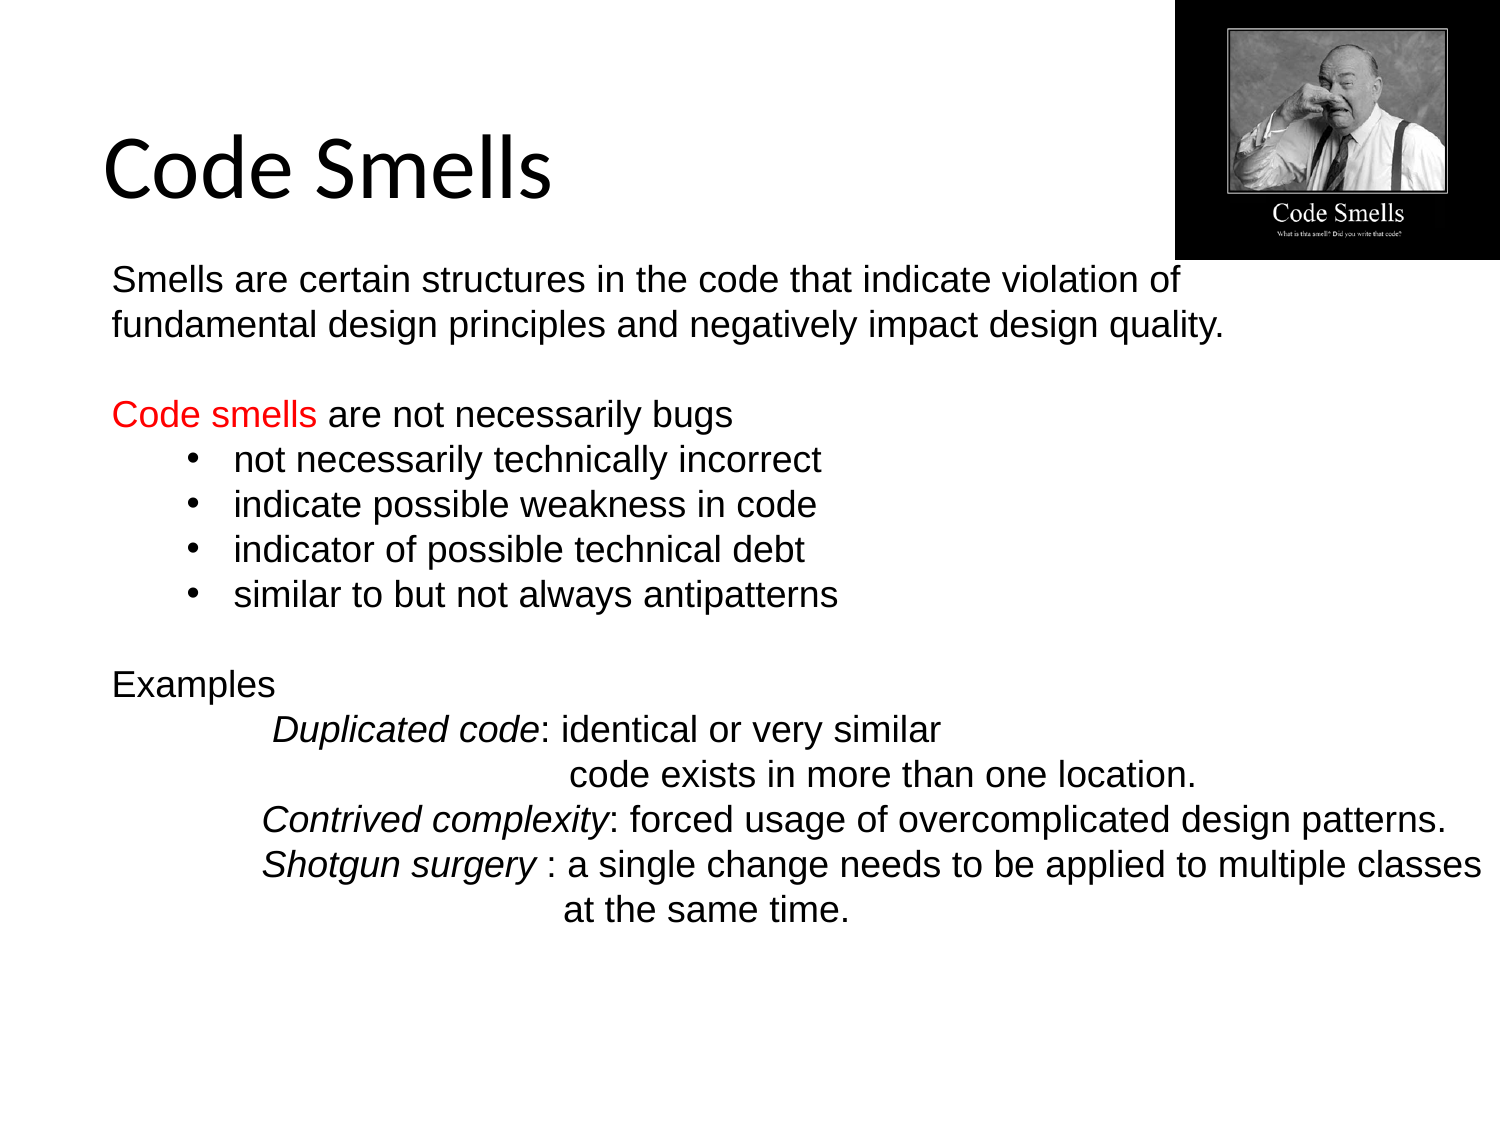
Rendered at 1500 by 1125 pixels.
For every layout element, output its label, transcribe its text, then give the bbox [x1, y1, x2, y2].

title Code Smells [103, 59, 1170, 248]
text_box Smells are certain structures in the code that indicate violation of fundamental design principles and negatively impact design quality. Code smells are not necessarily bugs not necessarily technically incorrect indicate possible weakness in code indicator of possible technical debt similar to but not always antipatterns Examples Duplicated code: identical or very similar code exists in more than one location. Contrived complexity: forced usage of overcomplicated design patterns. Shotgun surgery : a single change needs to be applied to multiple classes at the same time. [96, 248, 1498, 938]
picture [1175, 0, 1500, 260]
